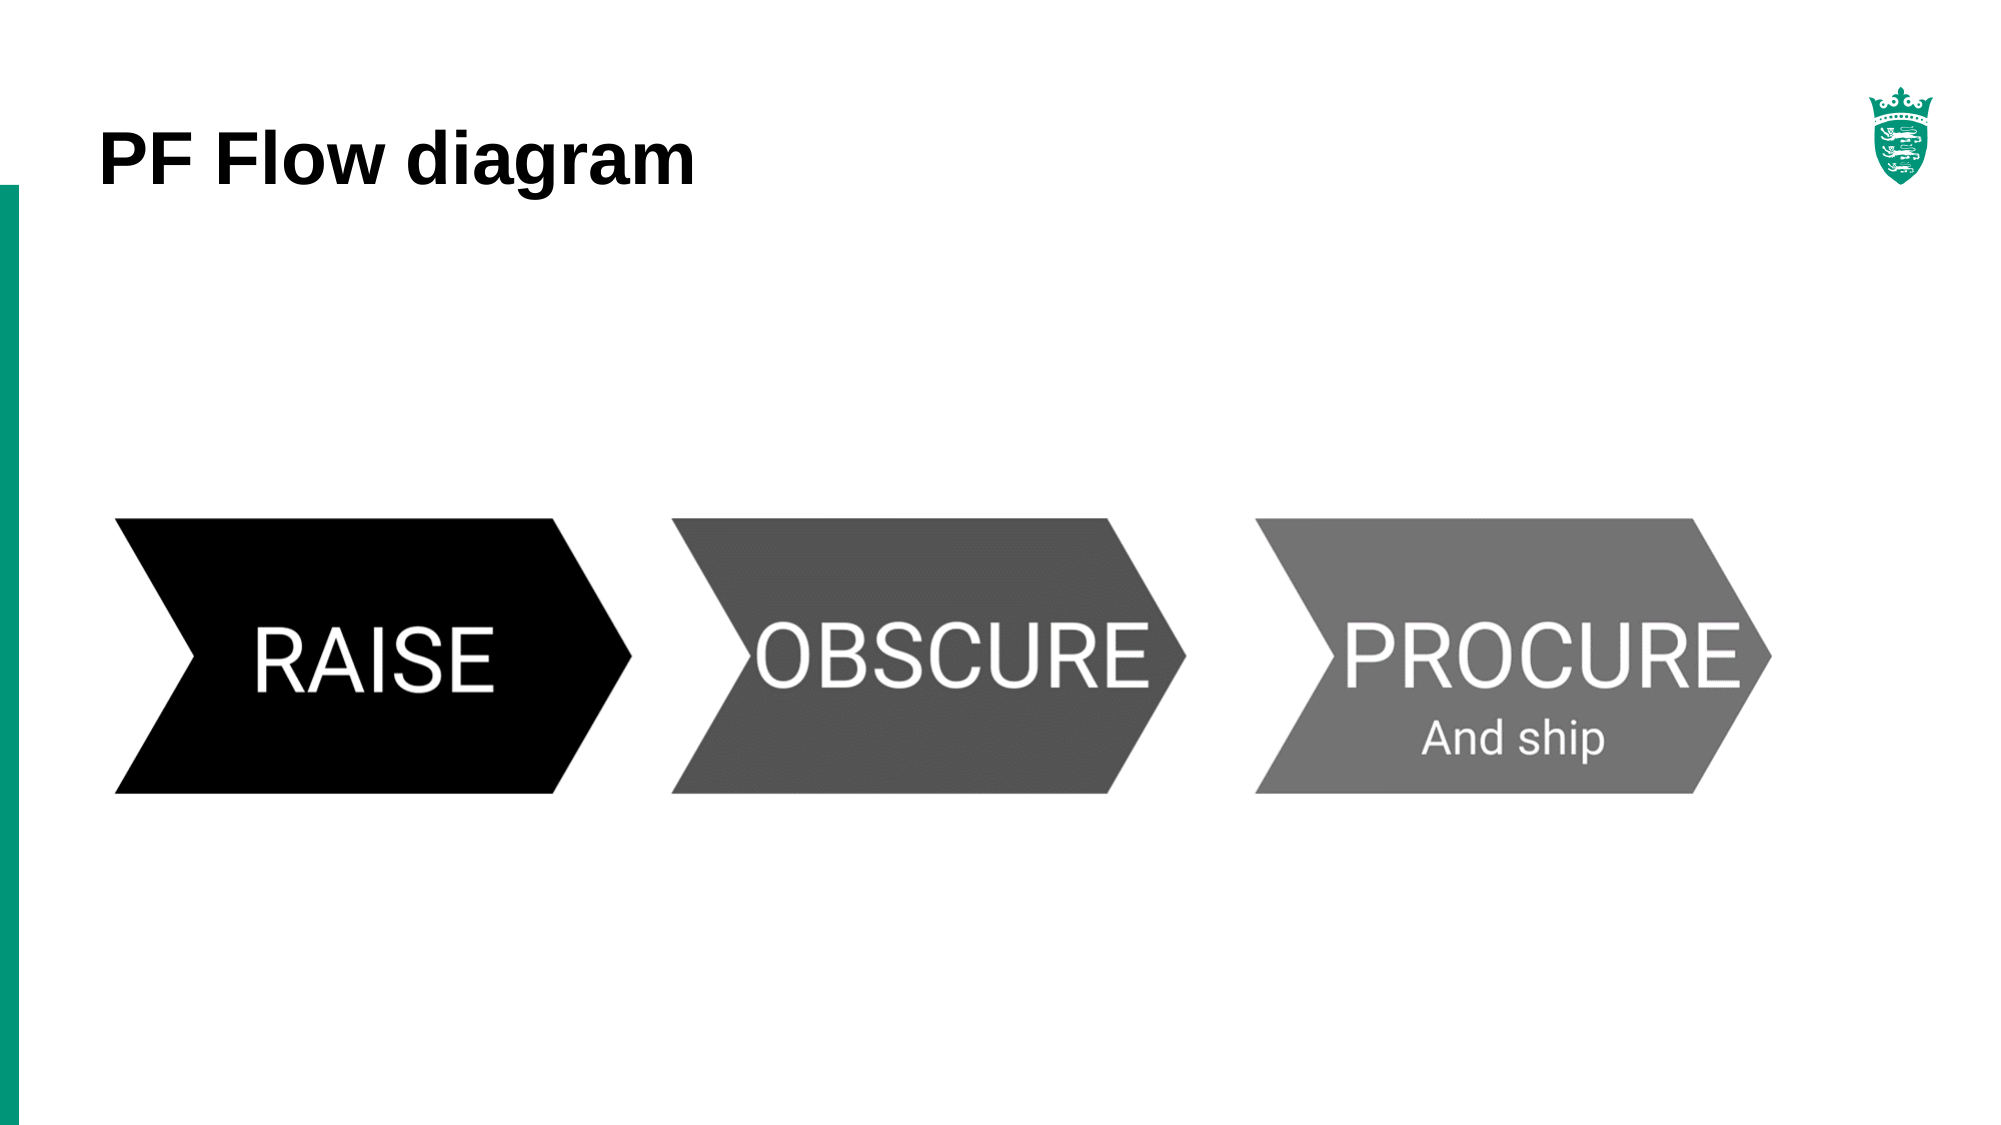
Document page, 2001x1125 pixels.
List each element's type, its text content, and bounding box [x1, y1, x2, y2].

picture [0, 0, 2001, 1125]
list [90, 350, 1917, 973]
title PF Flow diagram [83, 112, 1882, 210]
